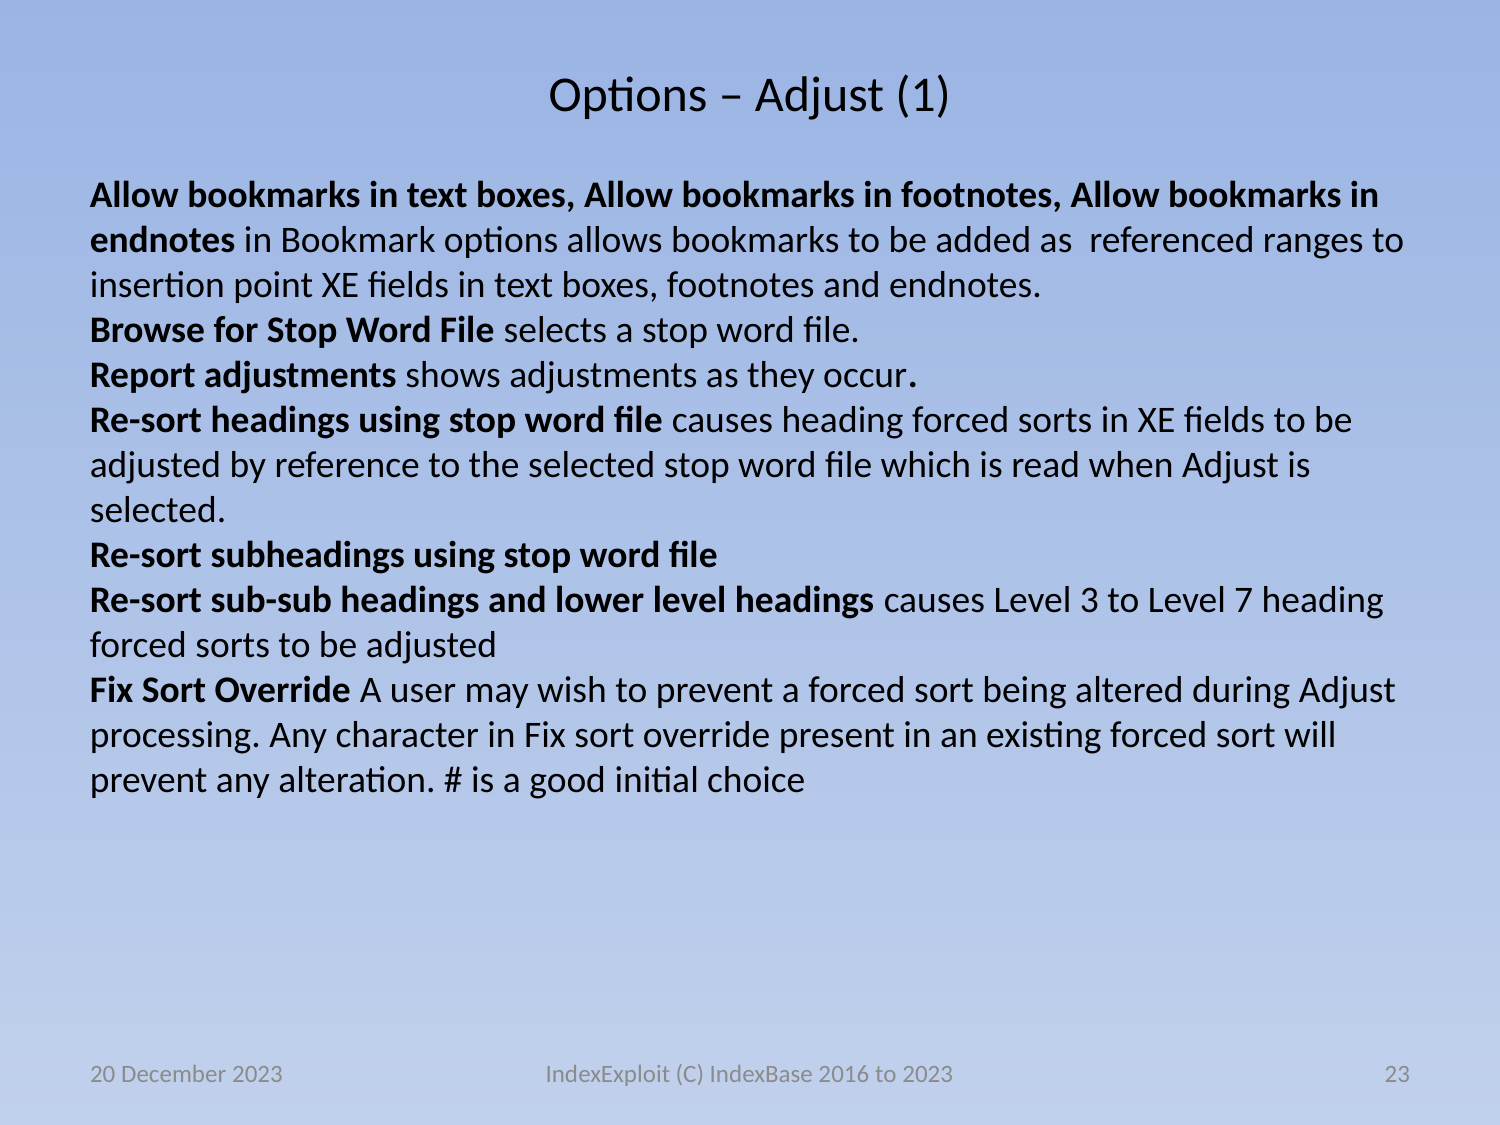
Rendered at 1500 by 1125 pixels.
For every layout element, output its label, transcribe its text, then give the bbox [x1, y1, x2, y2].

footer IndexExploit (C) IndexBase 2016 to 2023 [512, 1042, 988, 1103]
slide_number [75, 1042, 425, 1103]
slide_number 23 [1074, 1042, 1425, 1103]
title Options – Adjust (1) [75, 45, 1425, 138]
text_box Allow bookmarks in text boxes, Allow bookmarks in footnotes, Allow bookmarks in endnotes in Bookmark options allows bookmarks to be added as referenced ranges to insertion point XE fields in text boxes, footnotes and endnotes. Browse for Stop Word File selects a stop word file. Report adjustments shows adjustments as they occur. Re-sort headings using stop word file causes heading forced sorts in XE fields to be adjusted by reference to the selected stop word file which is read when Adjust is selected. Re-sort subheadings using stop word file Re-sort sub-sub headings and lower level headings causes Level 3 to Level 7 heading forced sorts to be adjusted Fix Sort Override A user may wish to prevent a forced sort being altered during Adjust processing. Any character in Fix sort override present in an existing forced sort will prevent any alteration. # is a good initial choice [74, 162, 1425, 943]
